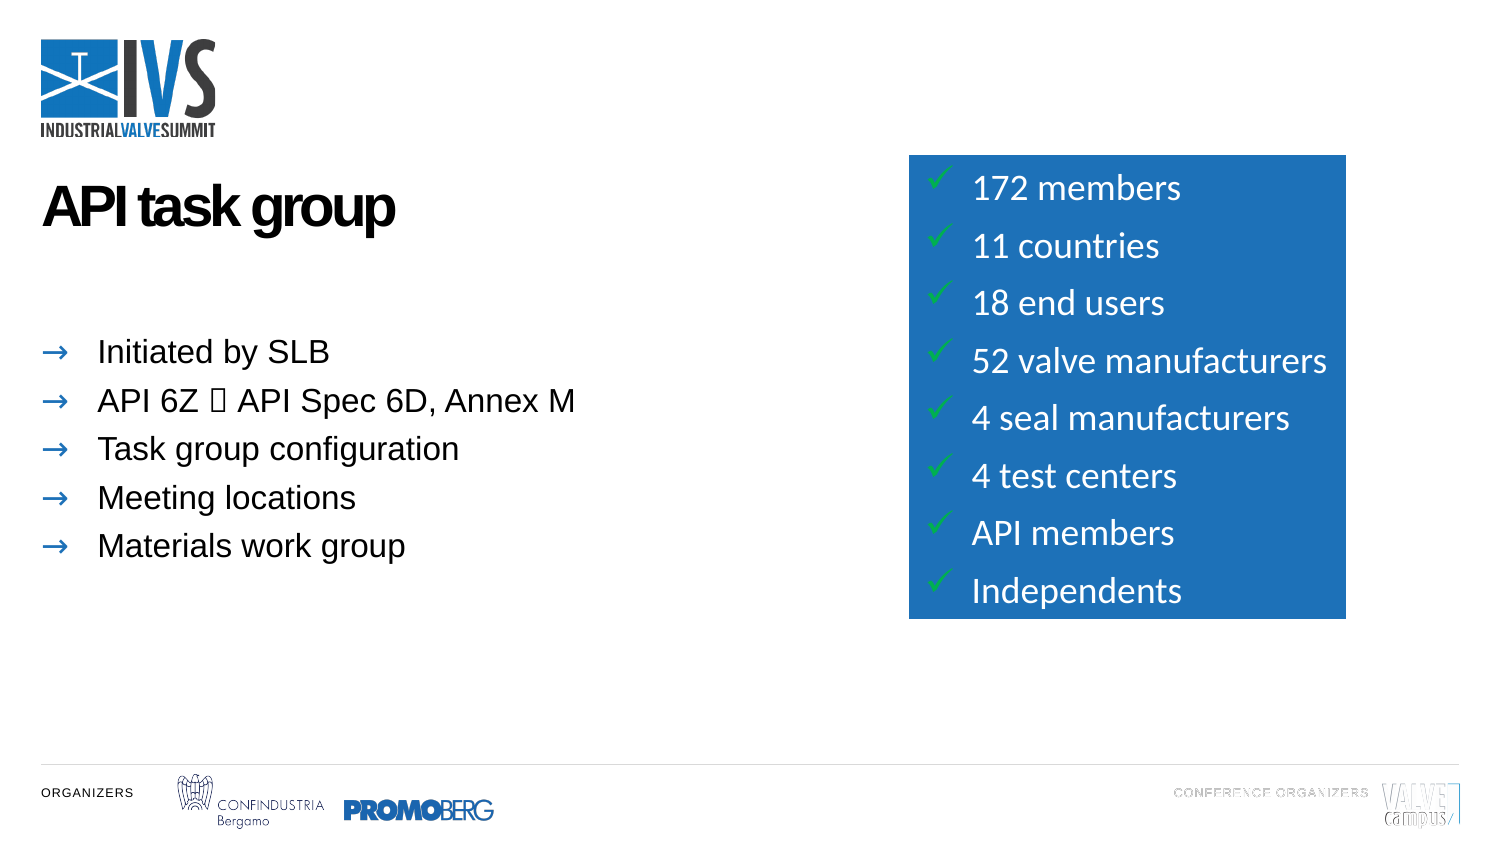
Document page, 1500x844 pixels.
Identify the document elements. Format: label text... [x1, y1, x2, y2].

text_box Initiated by SLB API 6Z  API Spec 6D, Annex M Task group configuration Meeting locations Materials work group [41, 335, 623, 722]
picture [1377, 762, 1465, 844]
picture [167, 768, 334, 831]
text_box 172 members 11 countries 18 end users 52 valve manufacturers 4 seal manufacturers 4 test centers API members Independents [909, 155, 1346, 619]
text_box CONFERENCE ORGANIZERS [1127, 775, 1378, 809]
title API task group [41, 140, 709, 356]
